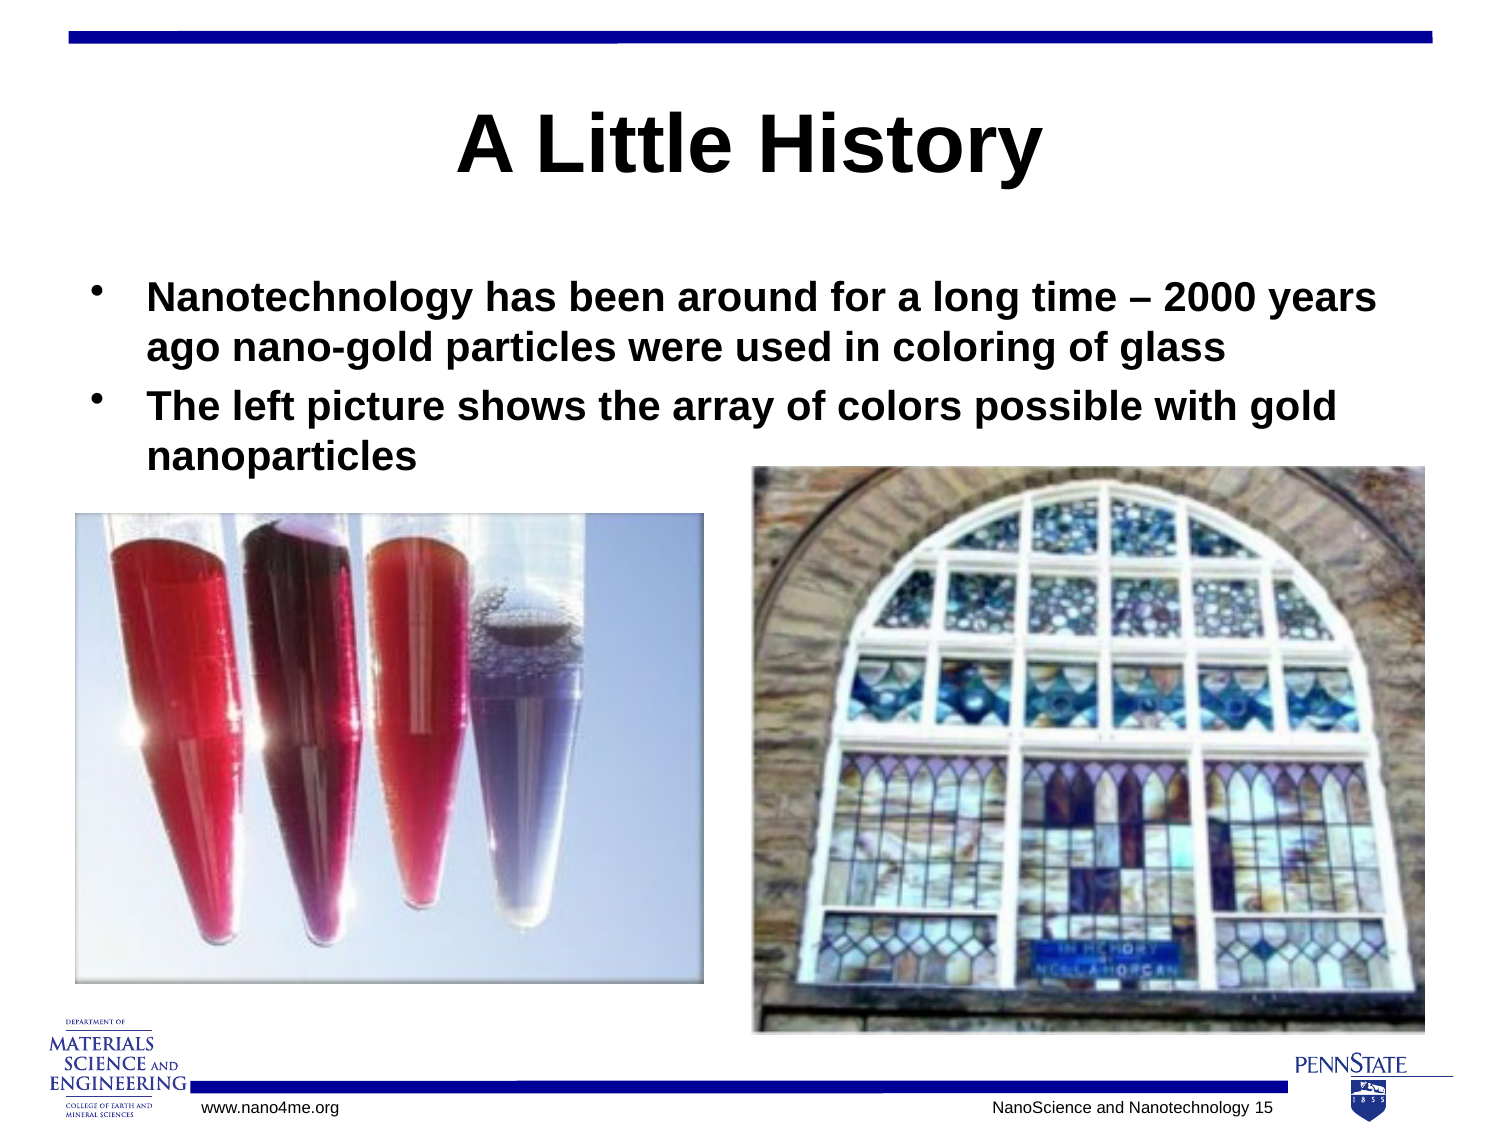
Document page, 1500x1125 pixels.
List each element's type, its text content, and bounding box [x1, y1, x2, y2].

picture [74, 512, 704, 984]
title A Little History [74, 44, 1426, 233]
picture [749, 466, 1426, 1036]
list Nanotechnology has been around for a long time – 2000 years ago nano-gold particles were used in coloring of glass The left picture shows the array of colors possible with gold nanoparticles [74, 262, 1426, 1006]
